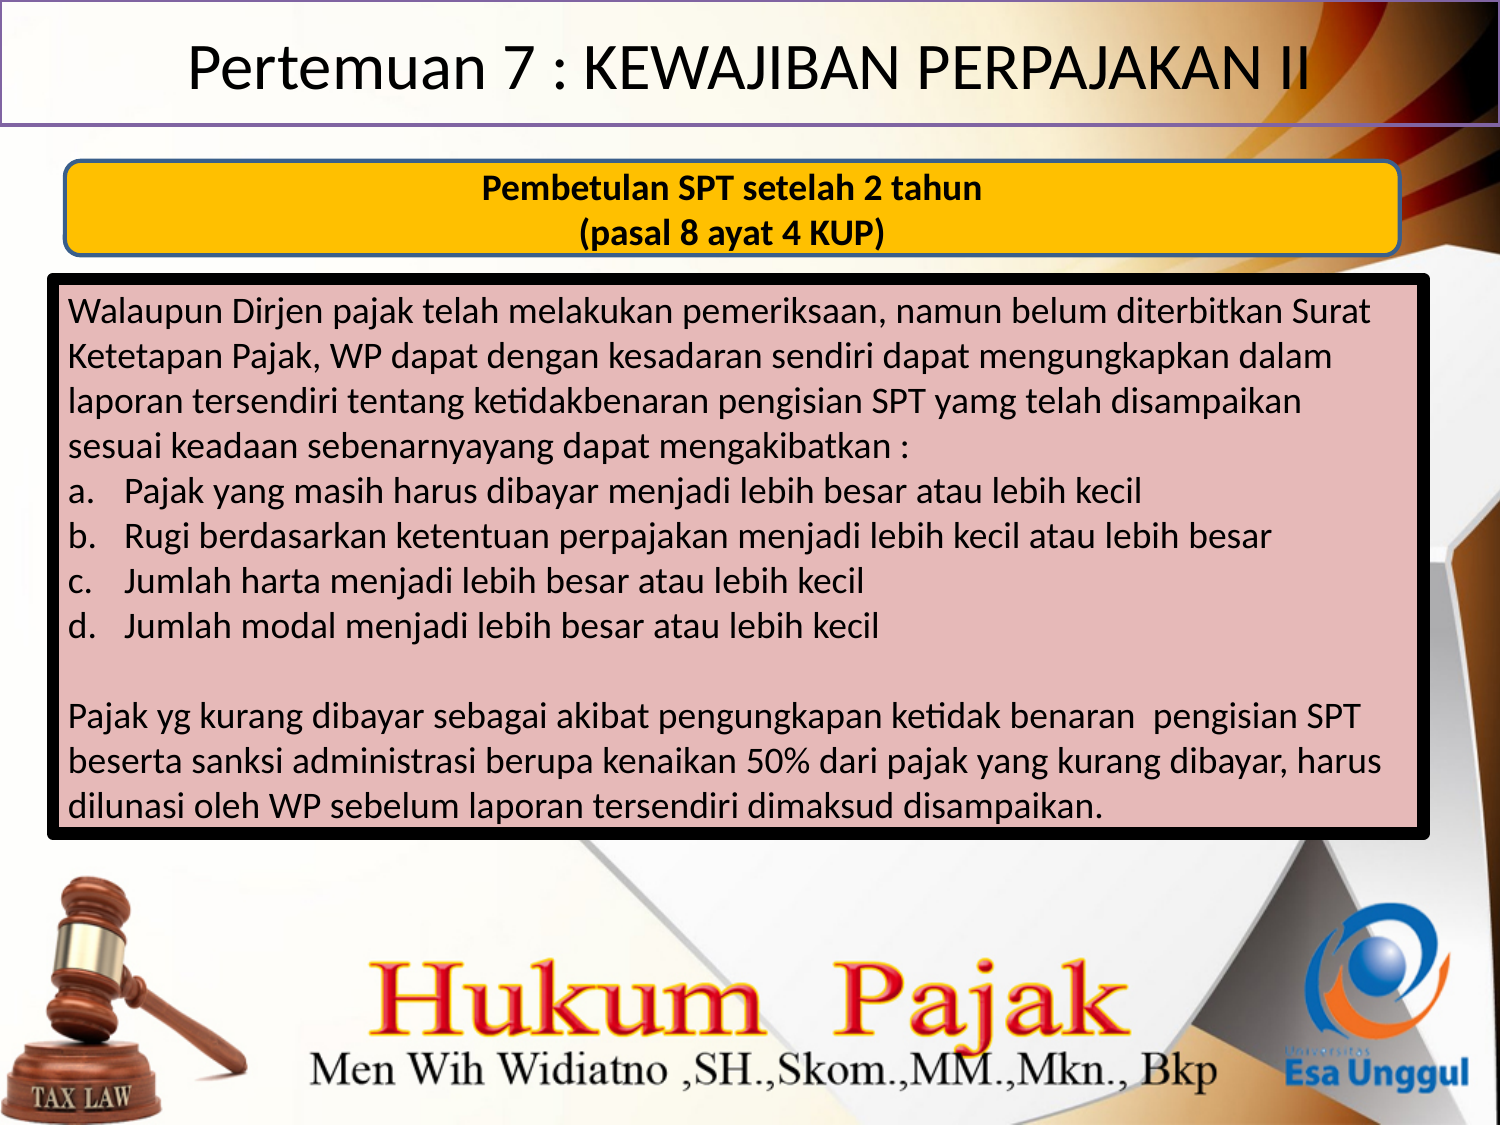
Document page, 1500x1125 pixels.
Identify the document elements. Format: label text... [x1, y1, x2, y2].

text_box Walaupun Dirjen pajak telah melakukan pemeriksaan, namun belum diterbitkan Surat Ketetapan Pajak, WP dapat dengan kesadaran sendiri dapat mengungkapkan dalam laporan tersendiri tentang ketidakbenaran pengisian SPT yamg telah disampaikan sesuai keadaan sebenarnyayang dapat mengakibatkan : Pajak yang masih harus dibayar menjadi lebih besar atau lebih kecil Rugi berdasarkan ketentuan perpajakan menjadi lebih kecil atau lebih besar Jumlah harta menjadi lebih besar atau lebih kecil Jumlah modal menjadi lebih besar atau lebih kecil Pajak yg kurang dibayar sebagai akibat pengungkapan ketidak benaran pengisian SPT beserta sanksi administrasi berupa kenaikan 50% dari pajak yang kurang dibayar, harus dilunasi oleh WP sebelum laporan tersendiri dimaksud disampaikan. [53, 278, 1424, 834]
title Pertemuan 7 : KEWAJIBAN PERPAJAKAN II [0, 0, 1500, 127]
text_box Pembetulan SPT setelah 2 tahun (pasal 8 ayat 4 KUP) [62, 158, 1402, 258]
picture [0, 127, 1500, 1125]
